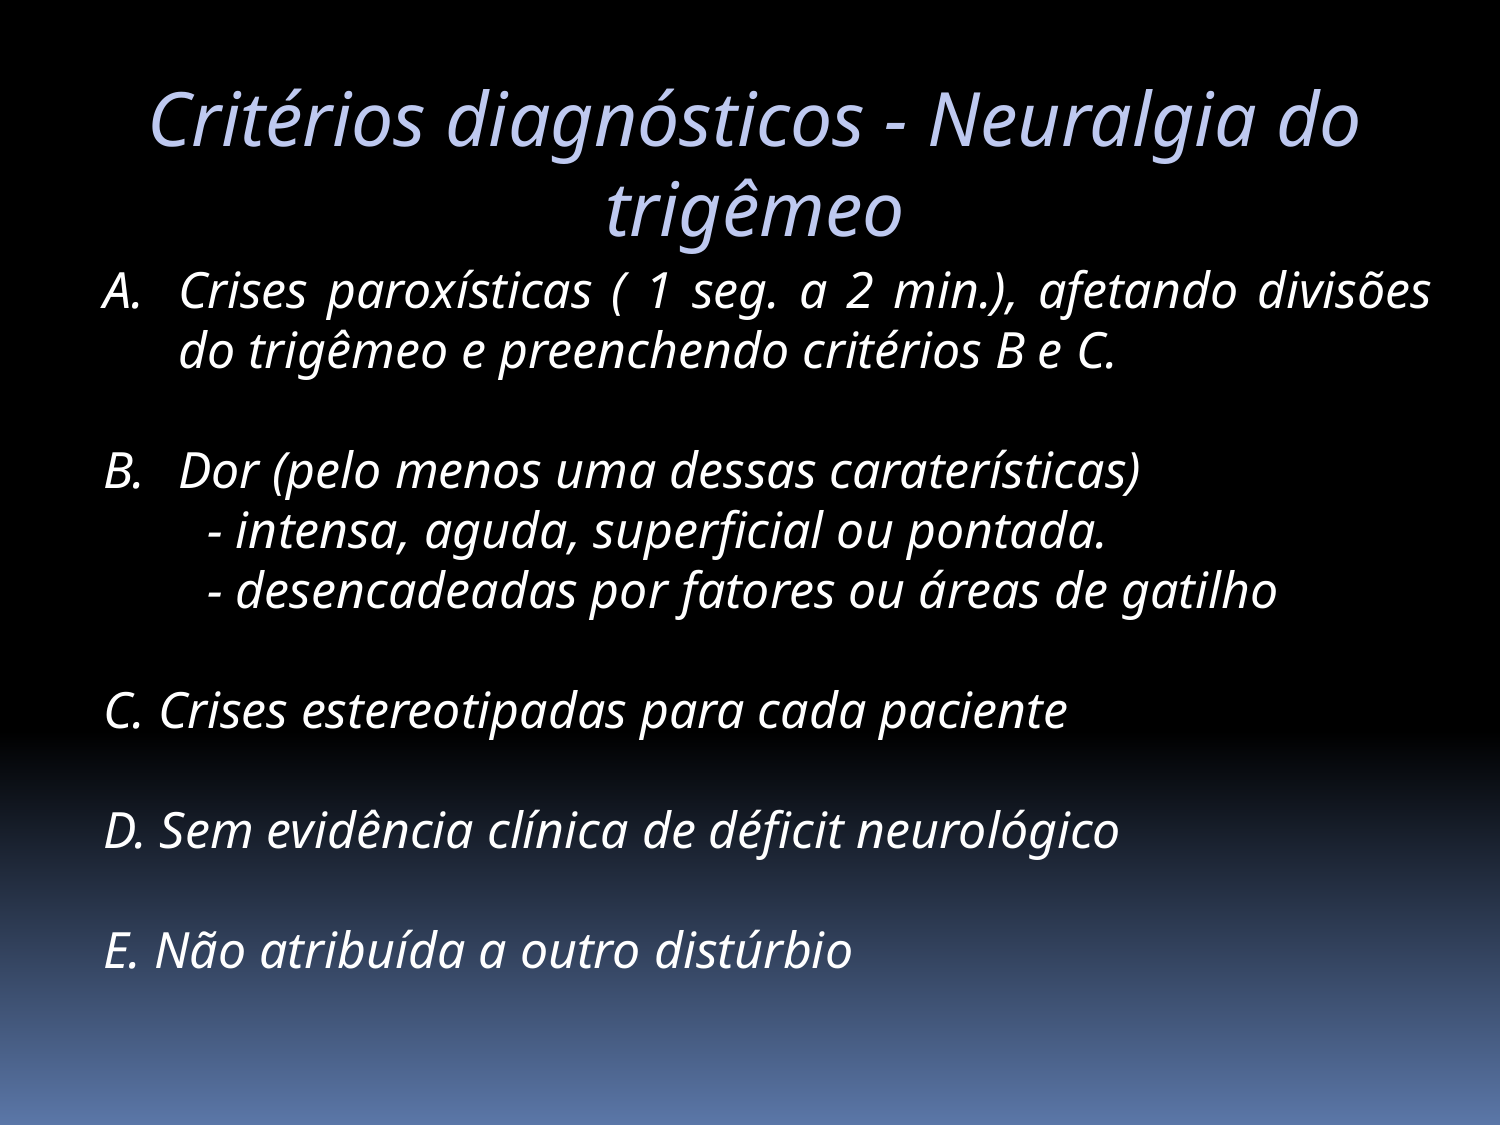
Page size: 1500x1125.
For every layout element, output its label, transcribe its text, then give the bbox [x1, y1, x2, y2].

text_box Crises paroxísticas ( 1 seg. a 2 min.), afetando divisões do trigêmeo e preenchendo critérios B e C. Dor (pelo menos uma dessas caraterísticas) - intensa, aguda, superficial ou pontada. - desencadeadas por fatores ou áreas de gatilho C. Crises estereotipadas para cada paciente D. Sem evidência clínica de déficit neurológico E. Não atribuída a outro distúrbio [88, 191, 1449, 986]
text_box Critérios diagnósticos - Neuralgia do trigêmeo [0, 64, 1500, 260]
